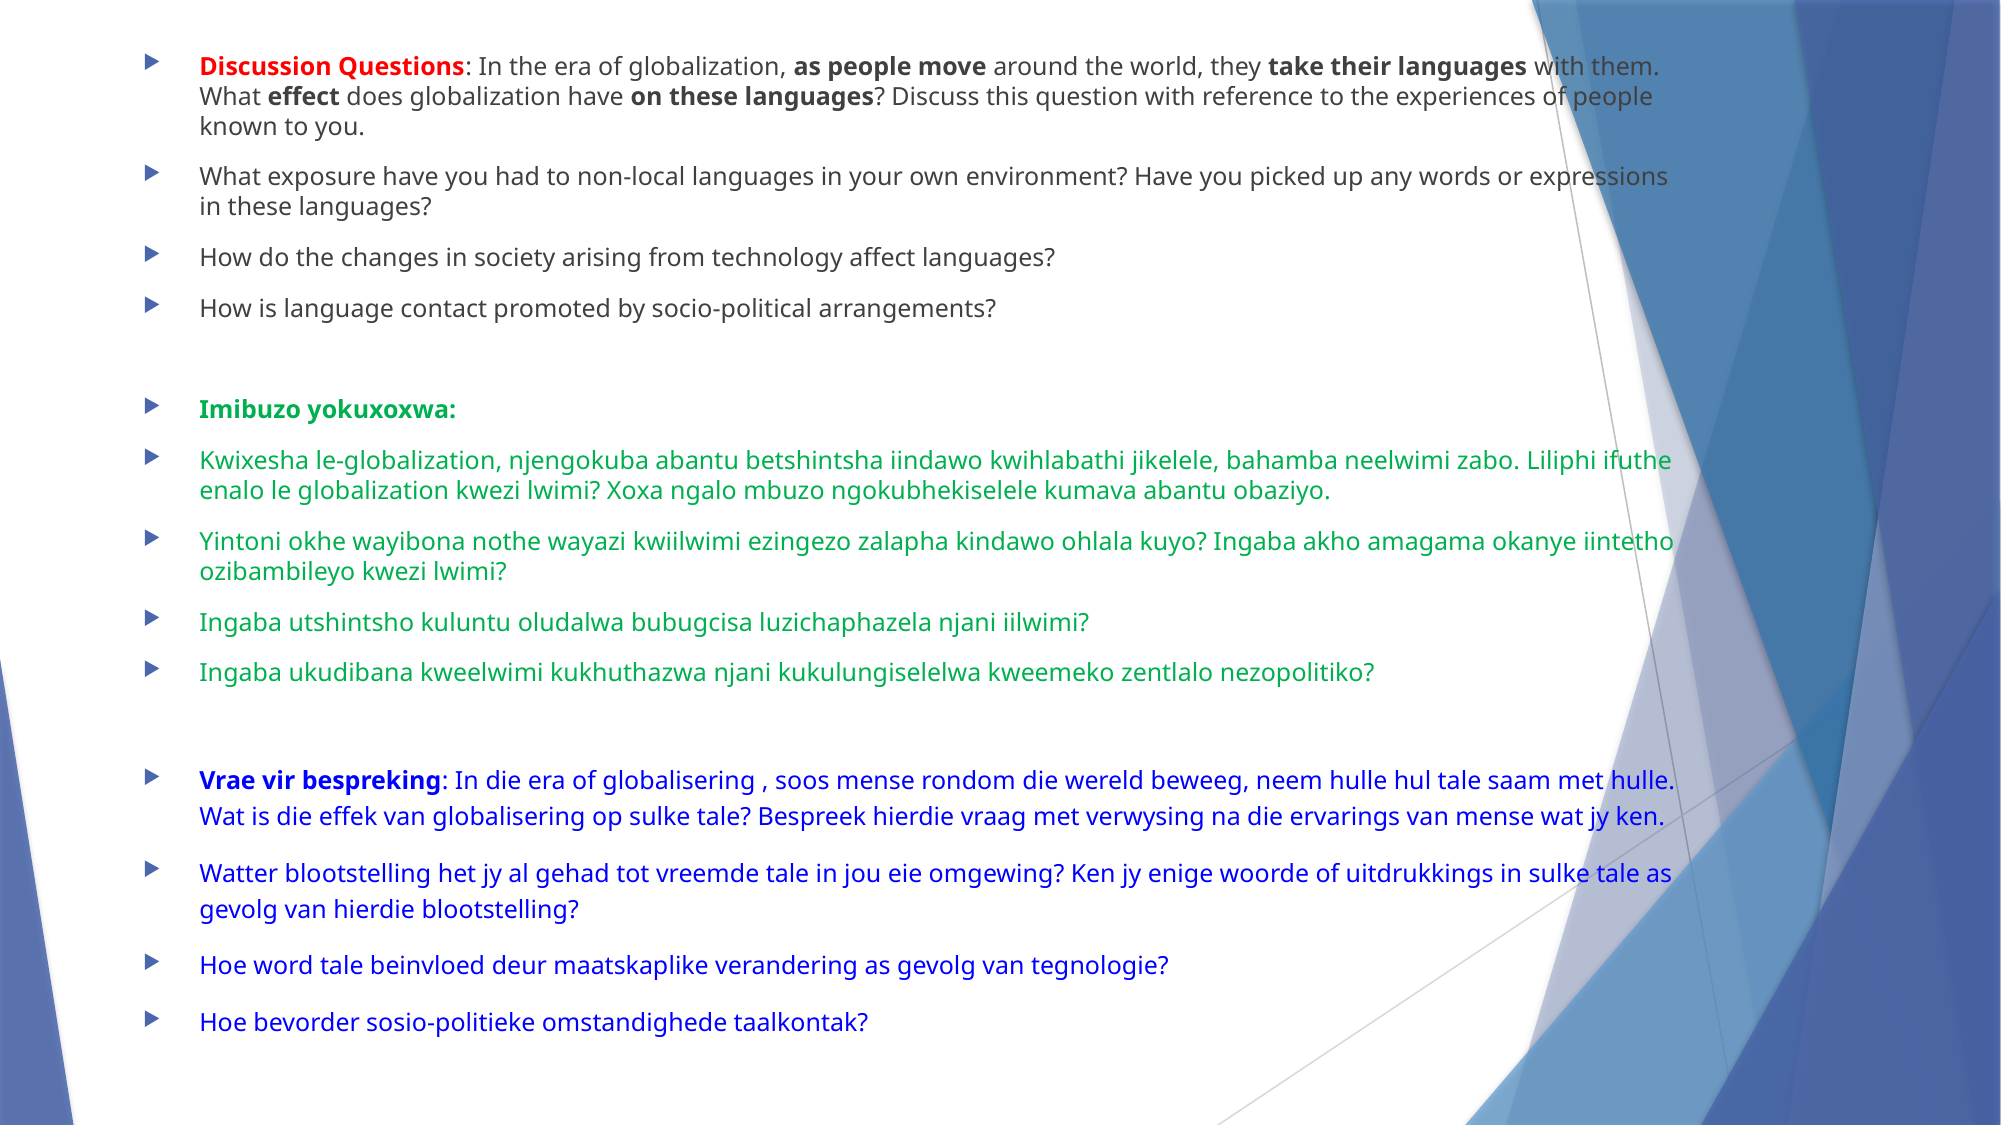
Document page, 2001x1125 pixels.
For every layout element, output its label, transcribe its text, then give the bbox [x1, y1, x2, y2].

list Discussion Questions: In the era of globalization, as people move around the world, they take their languages with them. What effect does globalization have on these languages? Discuss this question with reference to the experiences of people known to you. What exposure have you had to non-local languages in your own environment? Have you picked up any words or expressions in these languages? How do the changes in society arising from technology affect languages? How is language contact promoted by socio-political arrangements? Imibuzo yokuxoxwa: Kwixesha le-globalization, njengokuba abantu betshintsha iindawo kwihlabathi jikelele, bahamba neelwimi zabo. Liliphi ifuthe enalo le globalization kwezi lwimi? Xoxa ngalo mbuzo ngokubhekiselele kumava abantu obaziyo. ​ Yintoni okhe wayibona nothe wayazi kwiilwimi ezingezo zalapha kindawo ohlala kuyo? Ingaba akho amagama okanye iintetho ozibambileyo kwezi lwimi? ​ Ingaba utshintsho kuluntu oludalwa bubugcisa luzichaphazela njani iilwimi? ​ Ingaba ukudibana kweelwimi kukhuthazwa njani kukulungiselelwa kweemeko zentlalo nezopolitiko? ​ Vrae vir bespreking: In die era of globalisering , soos mense rondom die wereld beweeg, neem hulle hul tale saam met hulle. Wat is die effek van globalisering op sulke tale? Bespreek hierdie vraag met verwysing na die ervarings van mense wat jy ken.​ Watter blootstelling het jy al gehad tot vreemde tale in jou eie omgewing? Ken jy enige woorde of uitdrukkings in sulke tale as gevolg van hierdie blootstelling?​ Hoe word tale beinvloed deur maatskaplike verandering as gevolg van tegnologie?​ Hoe bevorder sosio-politieke omstandighede taalkontak?​ [128, 42, 1709, 1106]
